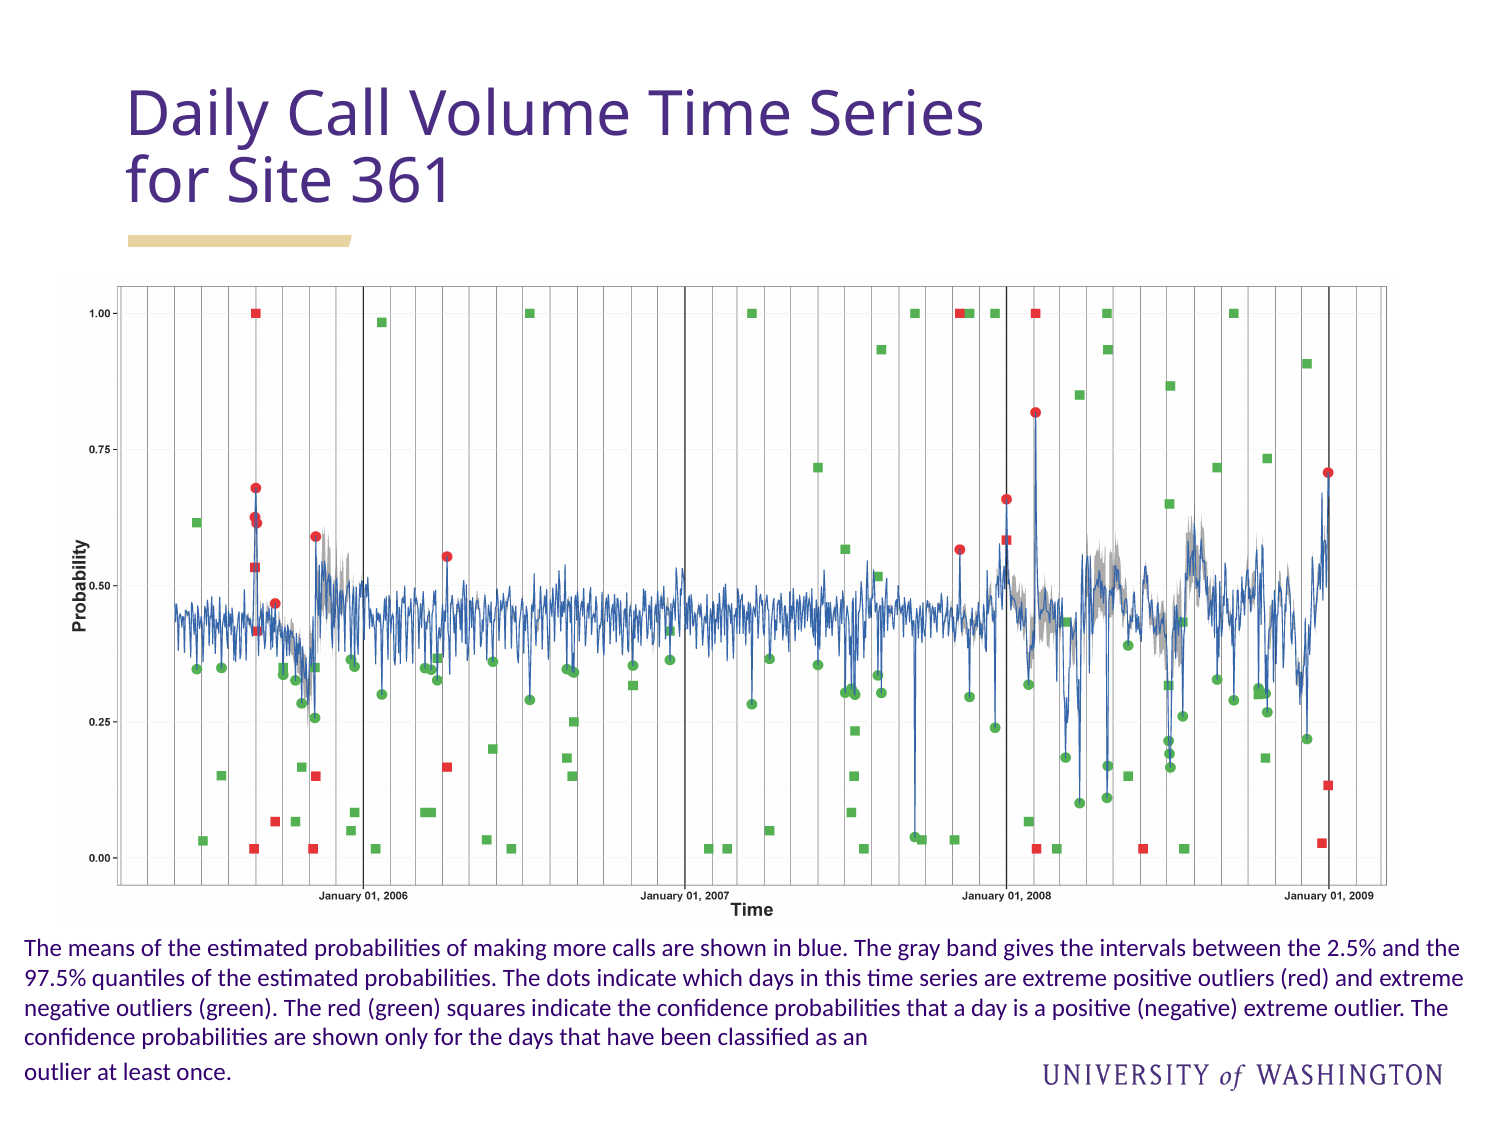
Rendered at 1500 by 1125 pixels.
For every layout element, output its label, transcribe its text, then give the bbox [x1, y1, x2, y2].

text_box The means of the estimated probabilities of making more calls are shown in blue. The gray band gives the intervals between the 2.5% and the 97.5% quantiles of the estimated probabilities. The dots indicate which days in this time series are extreme positive outliers (red) and extreme negative outliers (green). The red (green) squares indicate the confidence probabilities that a day is a positive (negative) extreme outlier. The confidence probabilities are shown only for the days that have been classified as an outlier at least once. [0, 923, 1500, 1062]
picture [1043, 1064, 1442, 1091]
picture [128, 235, 352, 247]
list Daily Call Volume Time Series for Site 361 [110, 60, 1453, 224]
picture [62, 273, 1401, 925]
